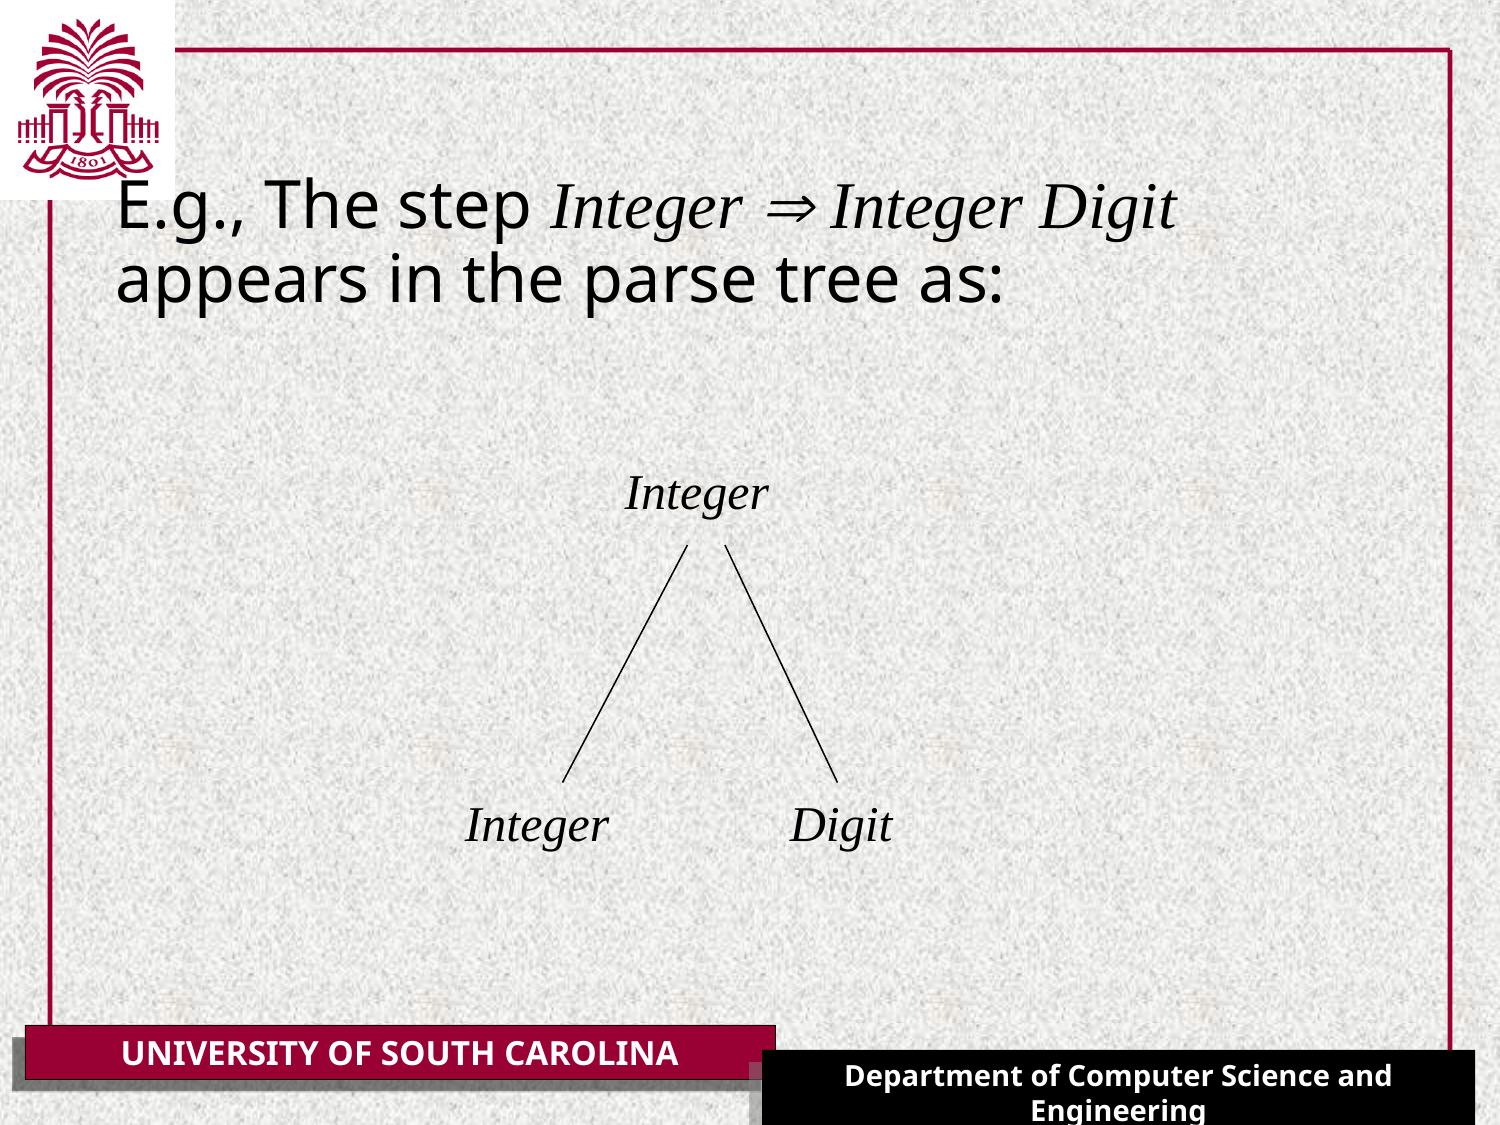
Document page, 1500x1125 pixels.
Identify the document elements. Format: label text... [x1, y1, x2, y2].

subtitle [112, 324, 1388, 1000]
picture [13, 1038, 749, 1091]
title E.g., The step Integer  Integer Digit appears in the parse tree as: [112, 174, 1388, 324]
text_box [449, 451, 909, 860]
picture [0, 0, 1500, 1125]
